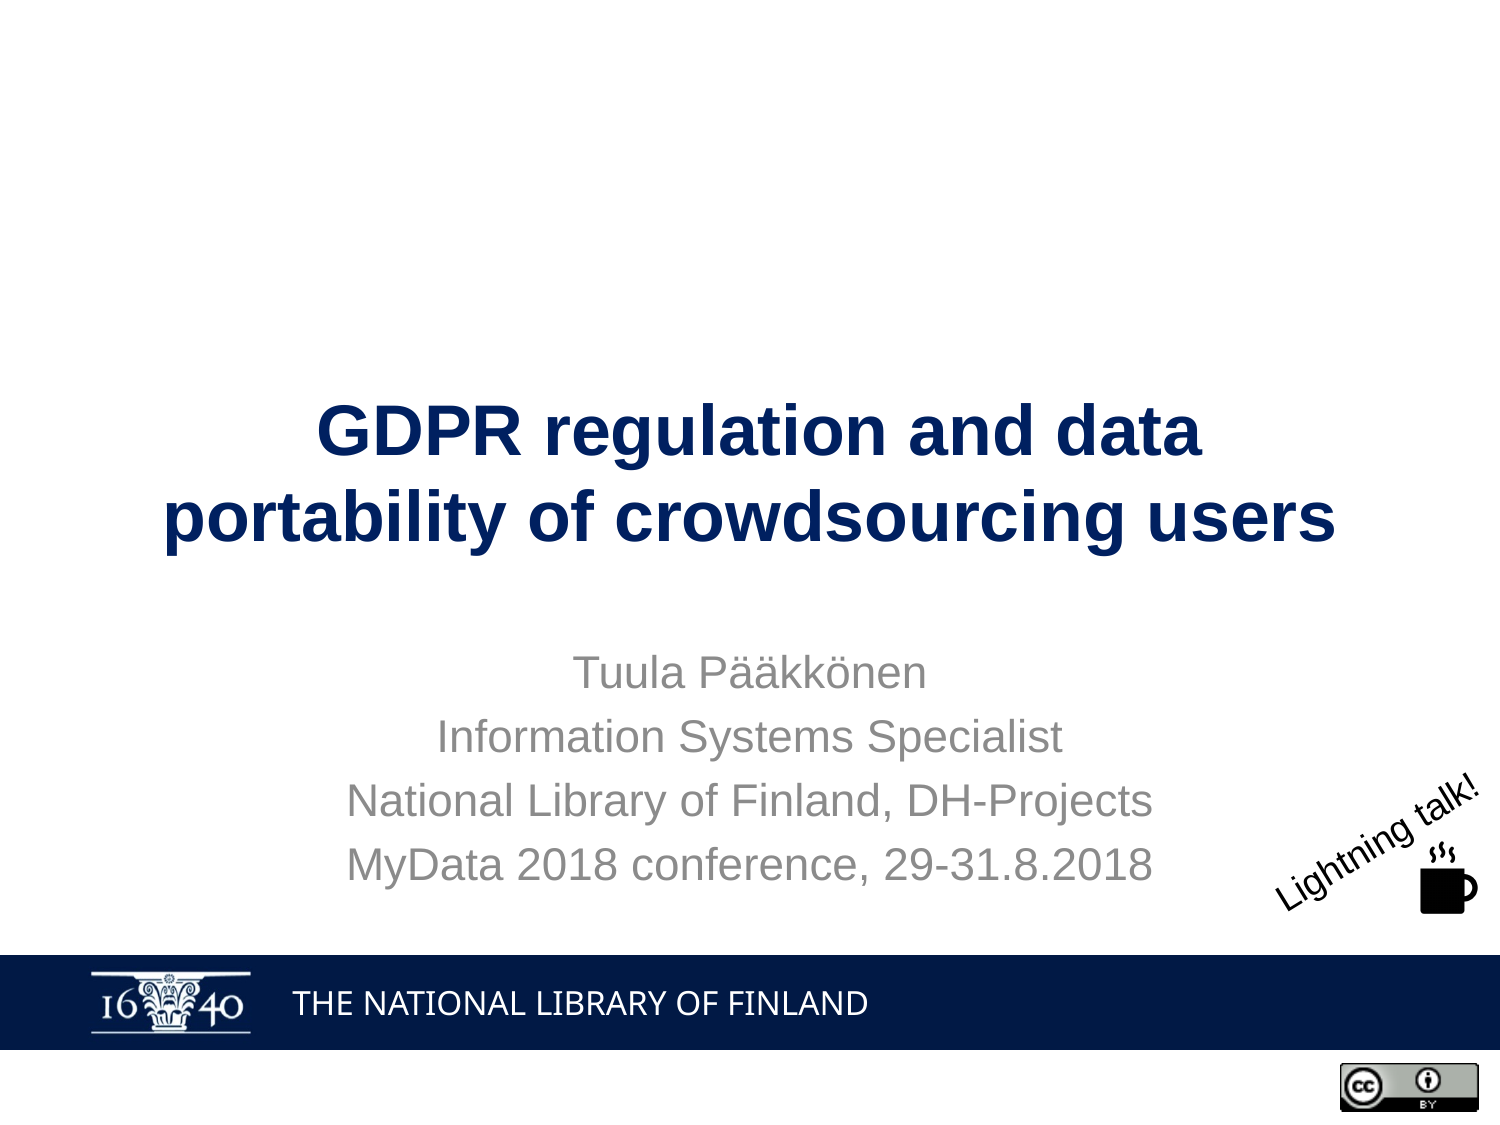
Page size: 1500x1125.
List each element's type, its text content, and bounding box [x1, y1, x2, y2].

text_box Lightning talk! [1250, 733, 1500, 934]
picture [1340, 1063, 1479, 1113]
title GDPR regulation and data portability of crowdsourcing users [112, 349, 1388, 591]
picture [1405, 833, 1493, 922]
subtitle Tuula Pääkkönen Information Systems Specialist National Library of Finland, DH-Projects MyData 2018 conference, 29-31.8.2018 [225, 609, 1275, 898]
picture [0, 955, 1500, 1050]
